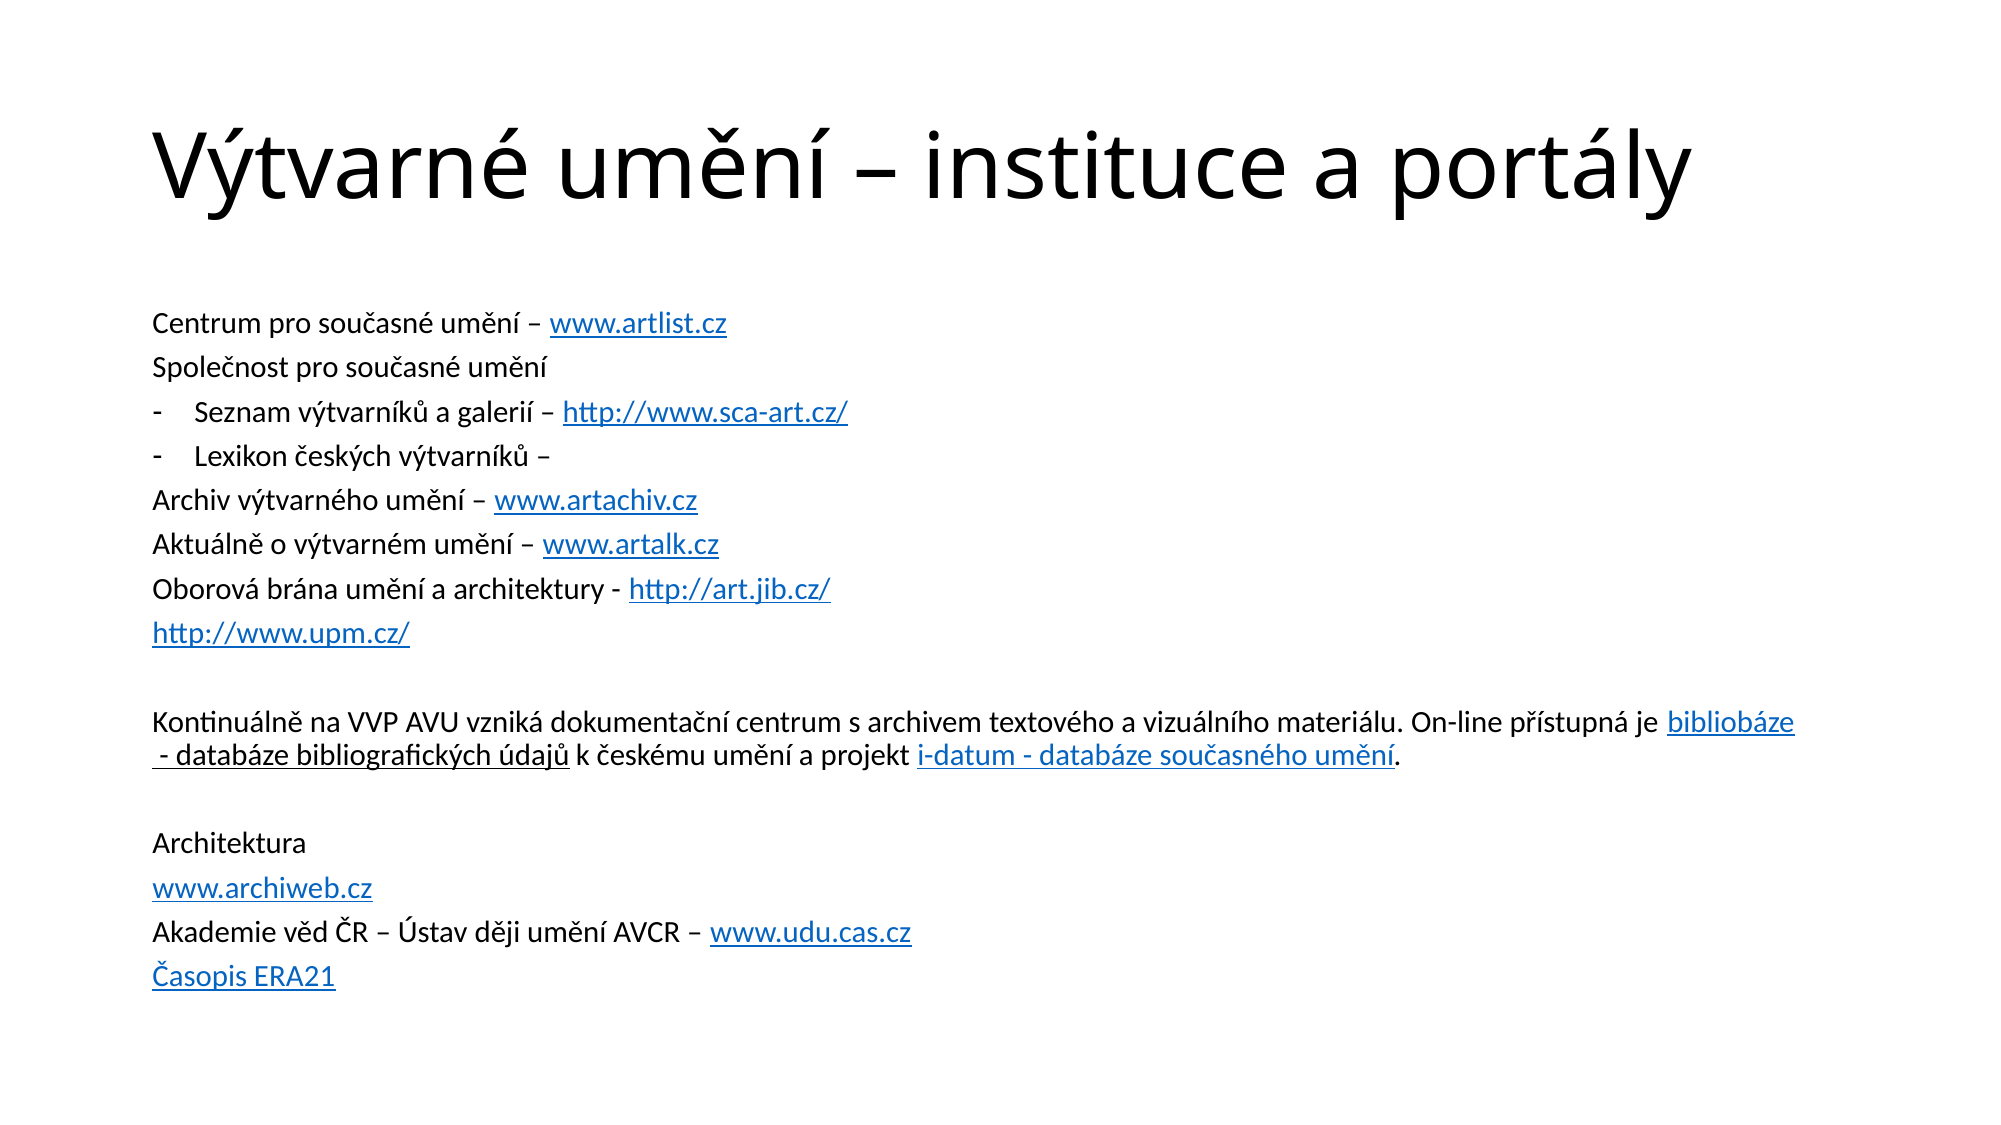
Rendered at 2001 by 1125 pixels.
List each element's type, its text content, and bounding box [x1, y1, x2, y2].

list Centrum pro současné umění – www.artlist.cz Společnost pro současné umění Seznam výtvarníků a galerií – http://www.sca-art.cz/ Lexikon českých výtvarníků – Archiv výtvarného umění – www.artachiv.cz Aktuálně o výtvarném umění – www.artalk.cz Oborová brána umění a architektury - http://art.jib.cz/ http://www.upm.cz/ Kontinuálně na VVP AVU vzniká dokumentační centrum s archivem textového a vizuálního materiálu. On-line přístupná je bibliobáze - databáze bibliografických údajů k českému umění a projekt i-datum - databáze současného umění. Architektura www.archiweb.cz Akademie věd ČR – Ústav ději umění AVCR – www.udu.cas.cz Časopis ERA21 [137, 299, 1863, 1014]
title Výtvarné umění – instituce a portály [137, 59, 1863, 278]
